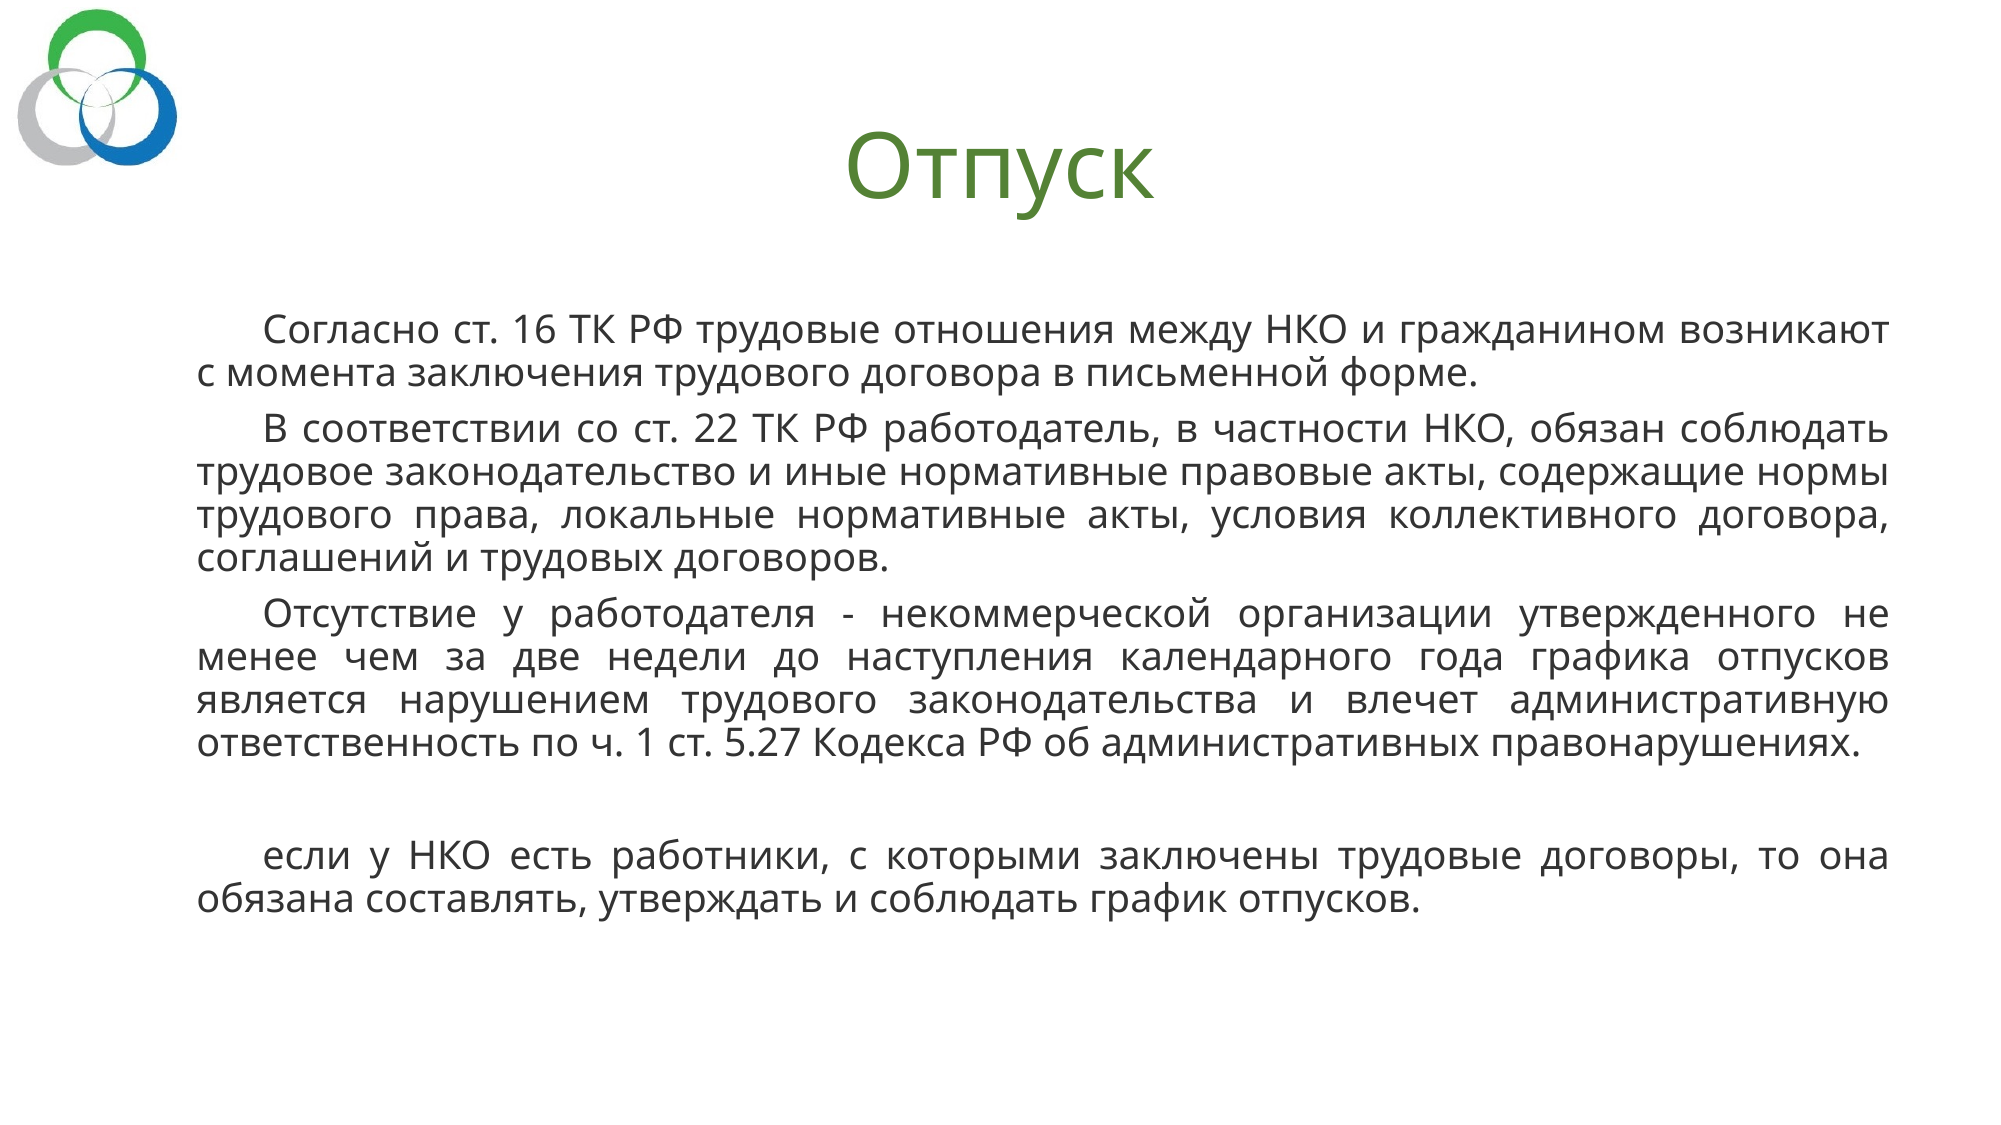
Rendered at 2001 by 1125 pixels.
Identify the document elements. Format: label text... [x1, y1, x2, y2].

picture [11, 7, 182, 169]
list Согласно ст. 16 ТК РФ трудовые отношения между НКО и гражданином возникают с момента заключения трудового договора в письменной форме. В соответствии со ст. 22 ТК РФ работодатель, в частности НКО, обязан соблюдать трудовое законодательство и иные нормативные правовые акты, содержащие нормы трудового права, локальные нормативные акты, условия коллективного договора, соглашений и трудовых договоров. Отсутствие у работодателя - некоммерческой организации утвержденного не менее чем за две недели до наступления календарного года графика отпусков является нарушением трудового законодательства и влечет административную ответственность по ч. 1 ст. 5.27 Кодекса РФ об административных правонарушениях. если у НКО есть работники, с которыми заключены трудовые договоры, то она обязана составлять, утверждать и соблюдать график отпусков. [181, 240, 1907, 954]
title Отпуск [137, 59, 1863, 278]
